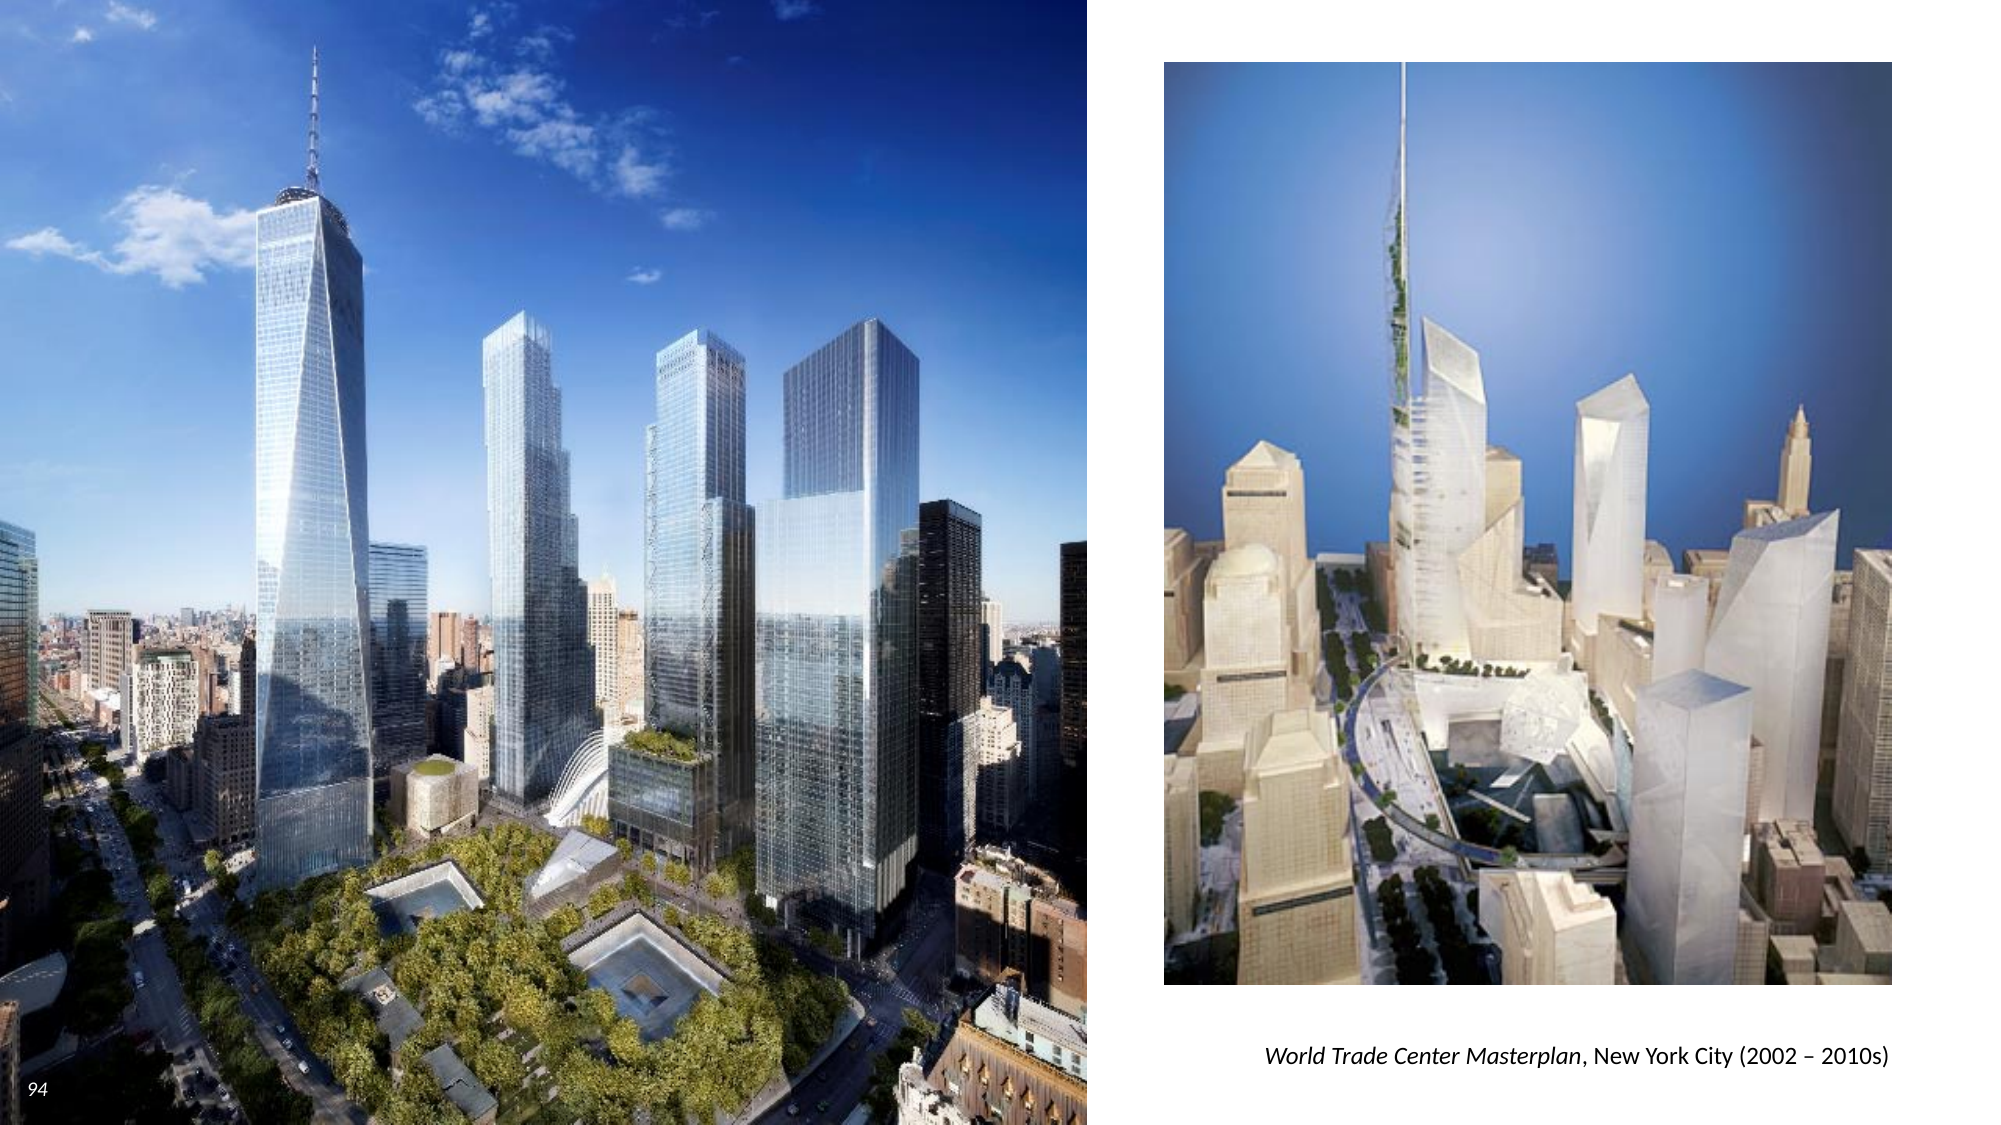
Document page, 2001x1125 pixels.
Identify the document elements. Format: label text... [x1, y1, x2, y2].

text_box World Trade Center Masterplan, New York City (2002 – 2010s) [1087, 1032, 1905, 1077]
picture [0, 0, 1087, 1125]
picture [1163, 62, 1892, 985]
